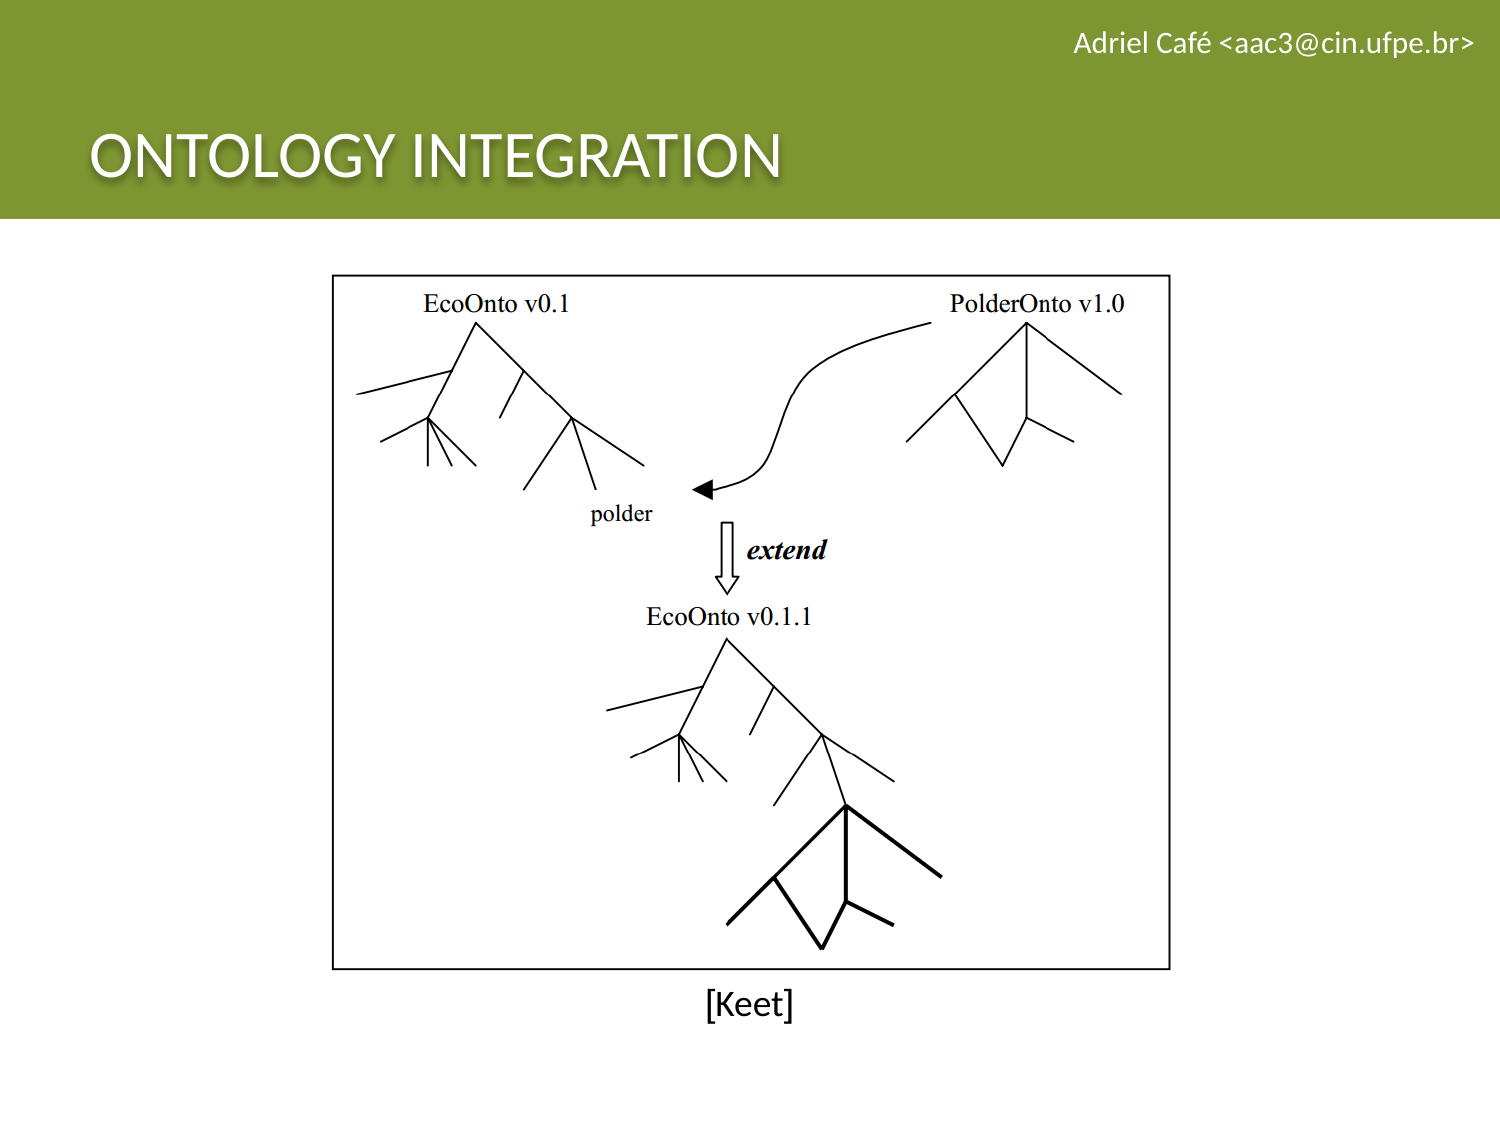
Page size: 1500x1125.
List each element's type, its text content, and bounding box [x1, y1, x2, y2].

title ONTOLOGY INTEGRATION [74, 76, 1423, 199]
picture [327, 269, 1173, 972]
text_box [Keet] [690, 972, 810, 1031]
text_box Adriel Café <aac3@cin.ufpe.br> [593, 5, 1491, 77]
